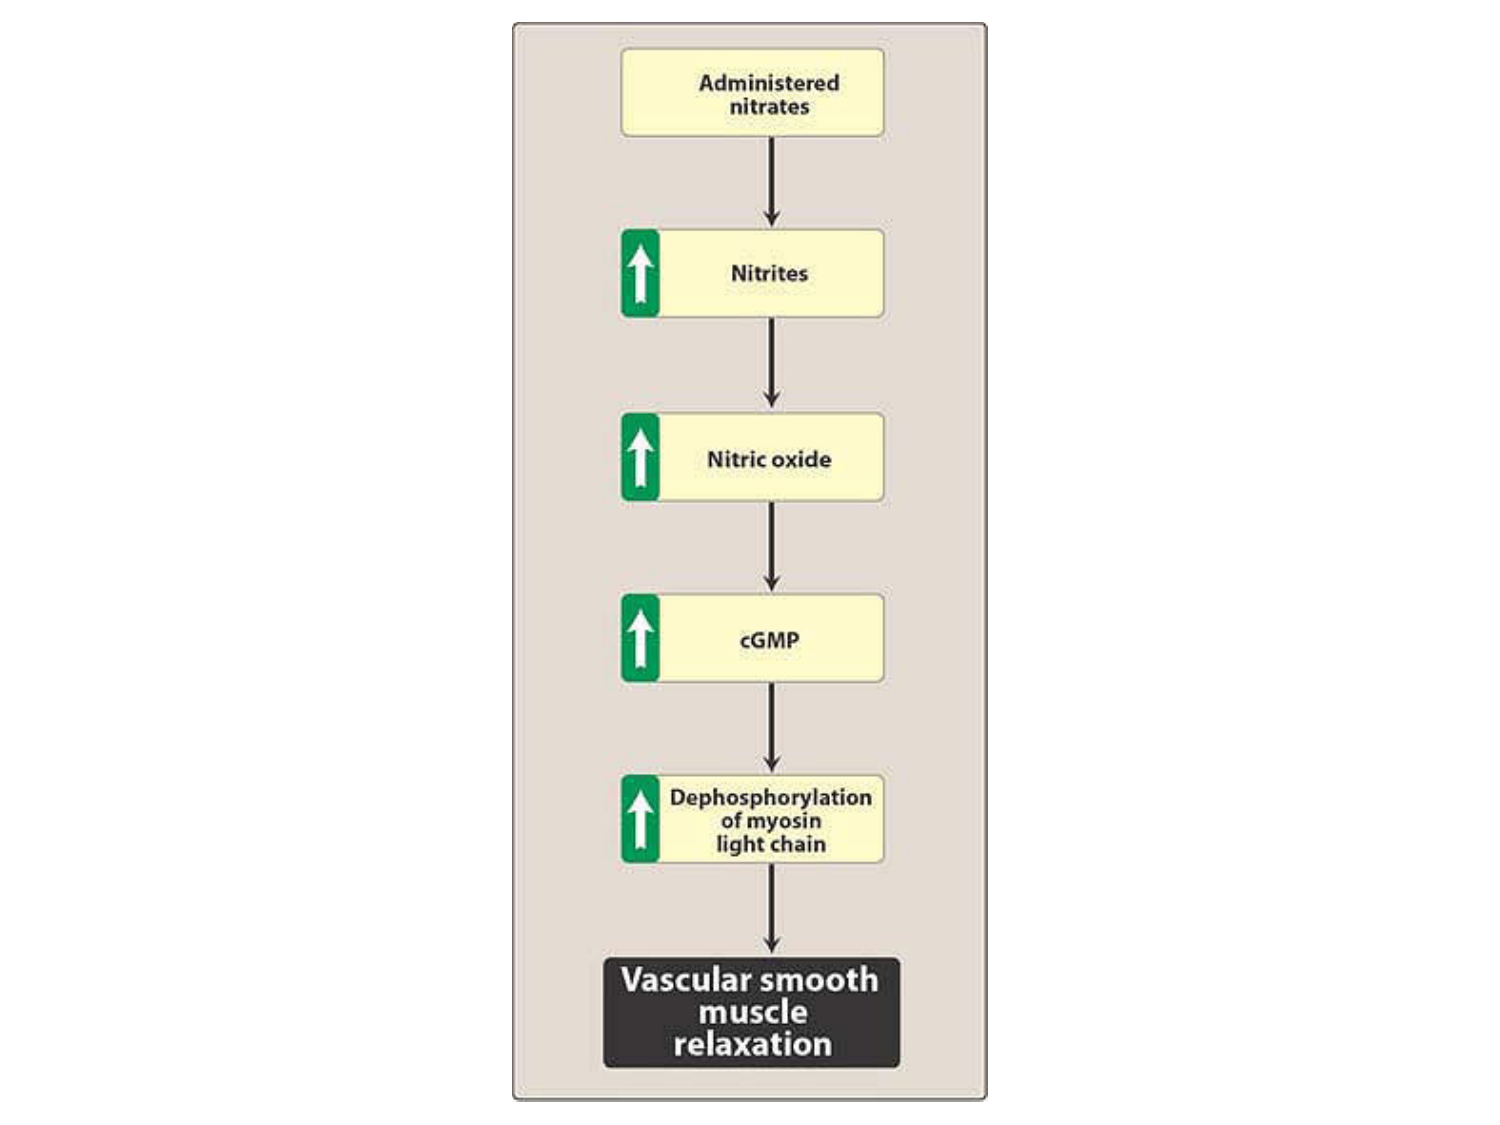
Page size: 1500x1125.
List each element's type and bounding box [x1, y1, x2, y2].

picture [512, 22, 988, 1103]
